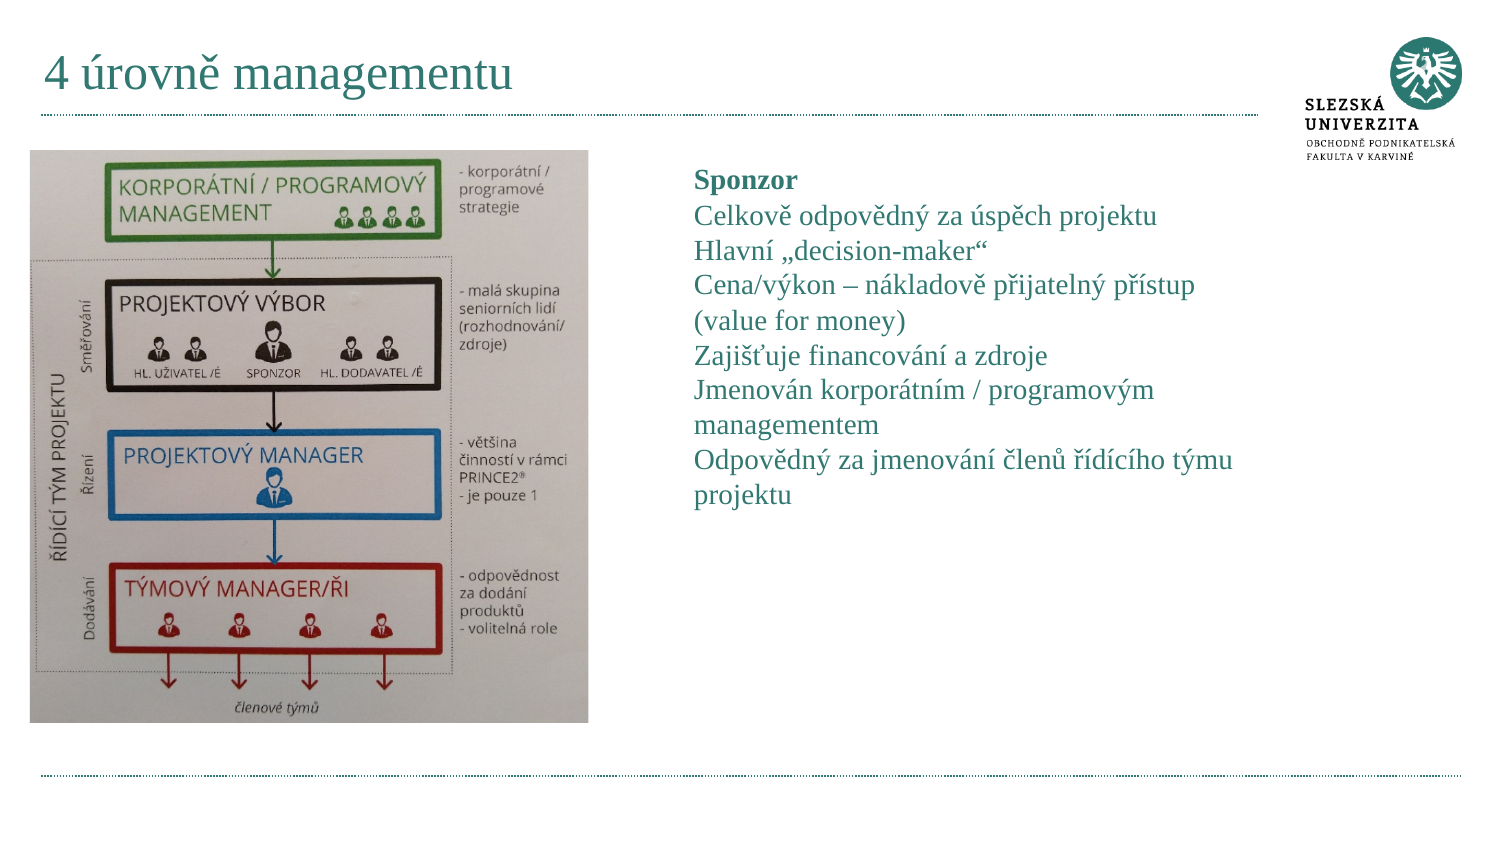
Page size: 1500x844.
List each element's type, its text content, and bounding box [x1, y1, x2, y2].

title 4 úrovně managementu [29, 32, 668, 116]
picture [1305, 37, 1462, 160]
list Sponzor Celkově odpovědný za úspěch projektu Hlavní „decision-maker“ Cena/výkon – nákladově přijatelný přístup (value for money) Zajišťuje financování a zdroje Jmenován korporátním / programovým managementem Odpovědný za jmenování členů řídícího týmu projektu [679, 153, 1270, 723]
picture [22, 150, 596, 723]
